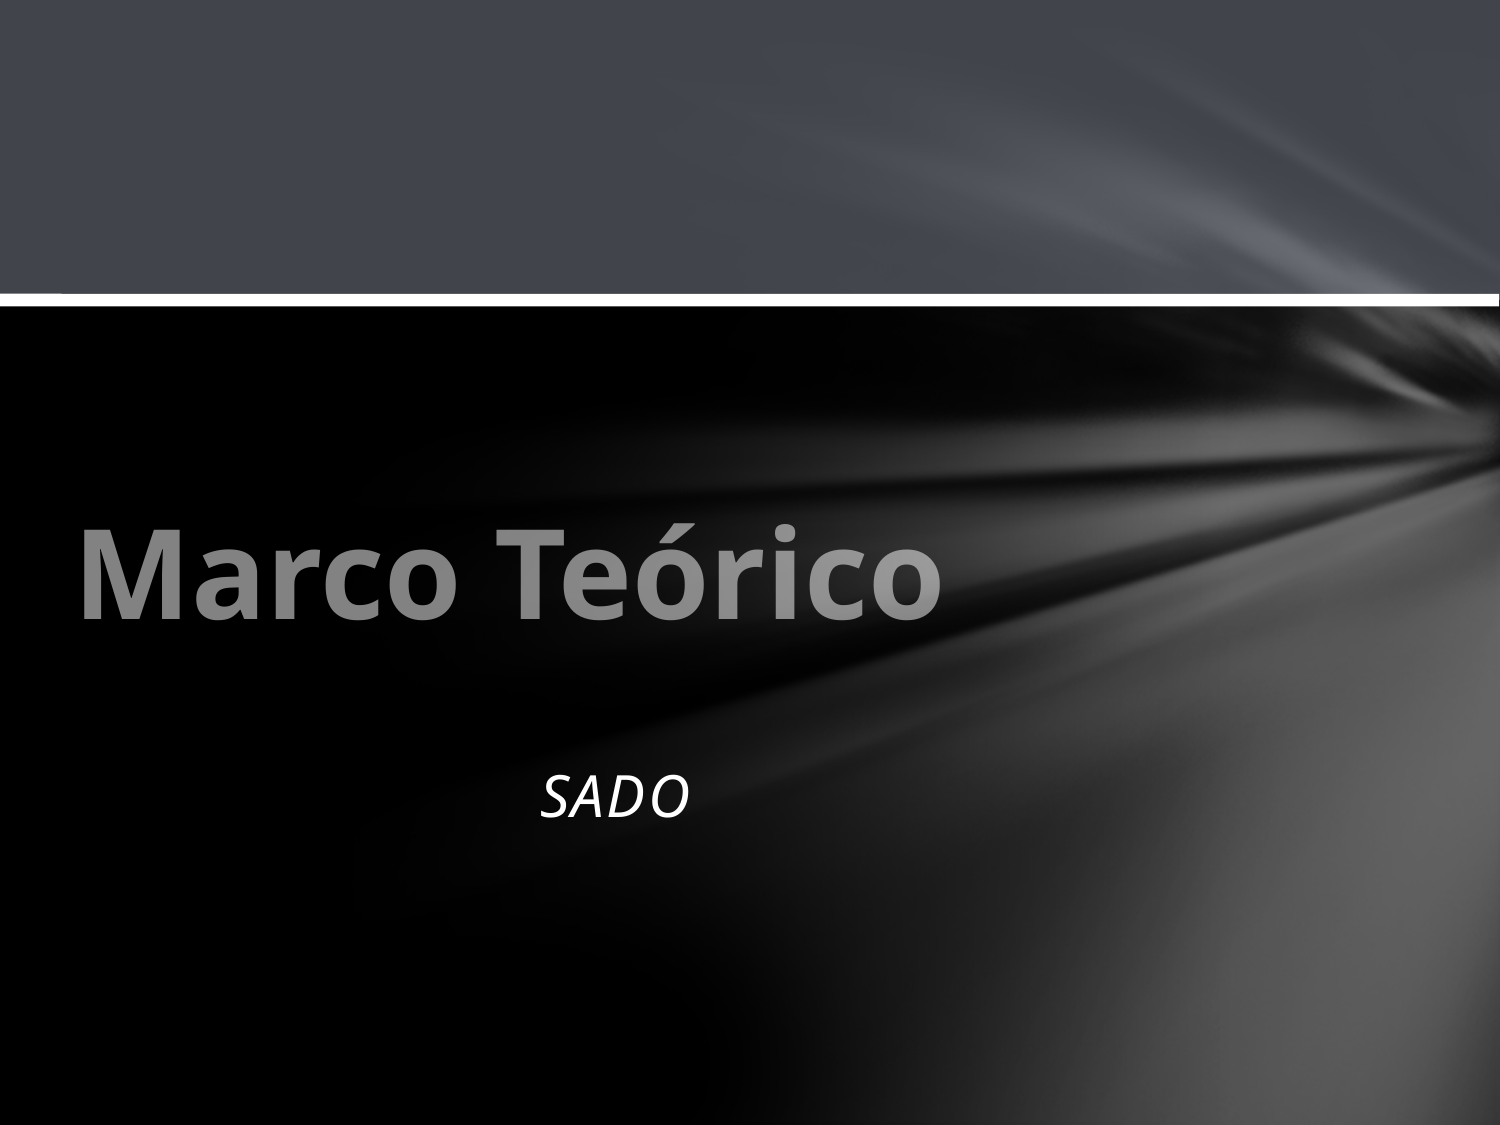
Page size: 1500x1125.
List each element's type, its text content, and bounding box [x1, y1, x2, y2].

title Marco Teórico [58, 326, 1443, 652]
subtitle SADO [525, 656, 1275, 850]
